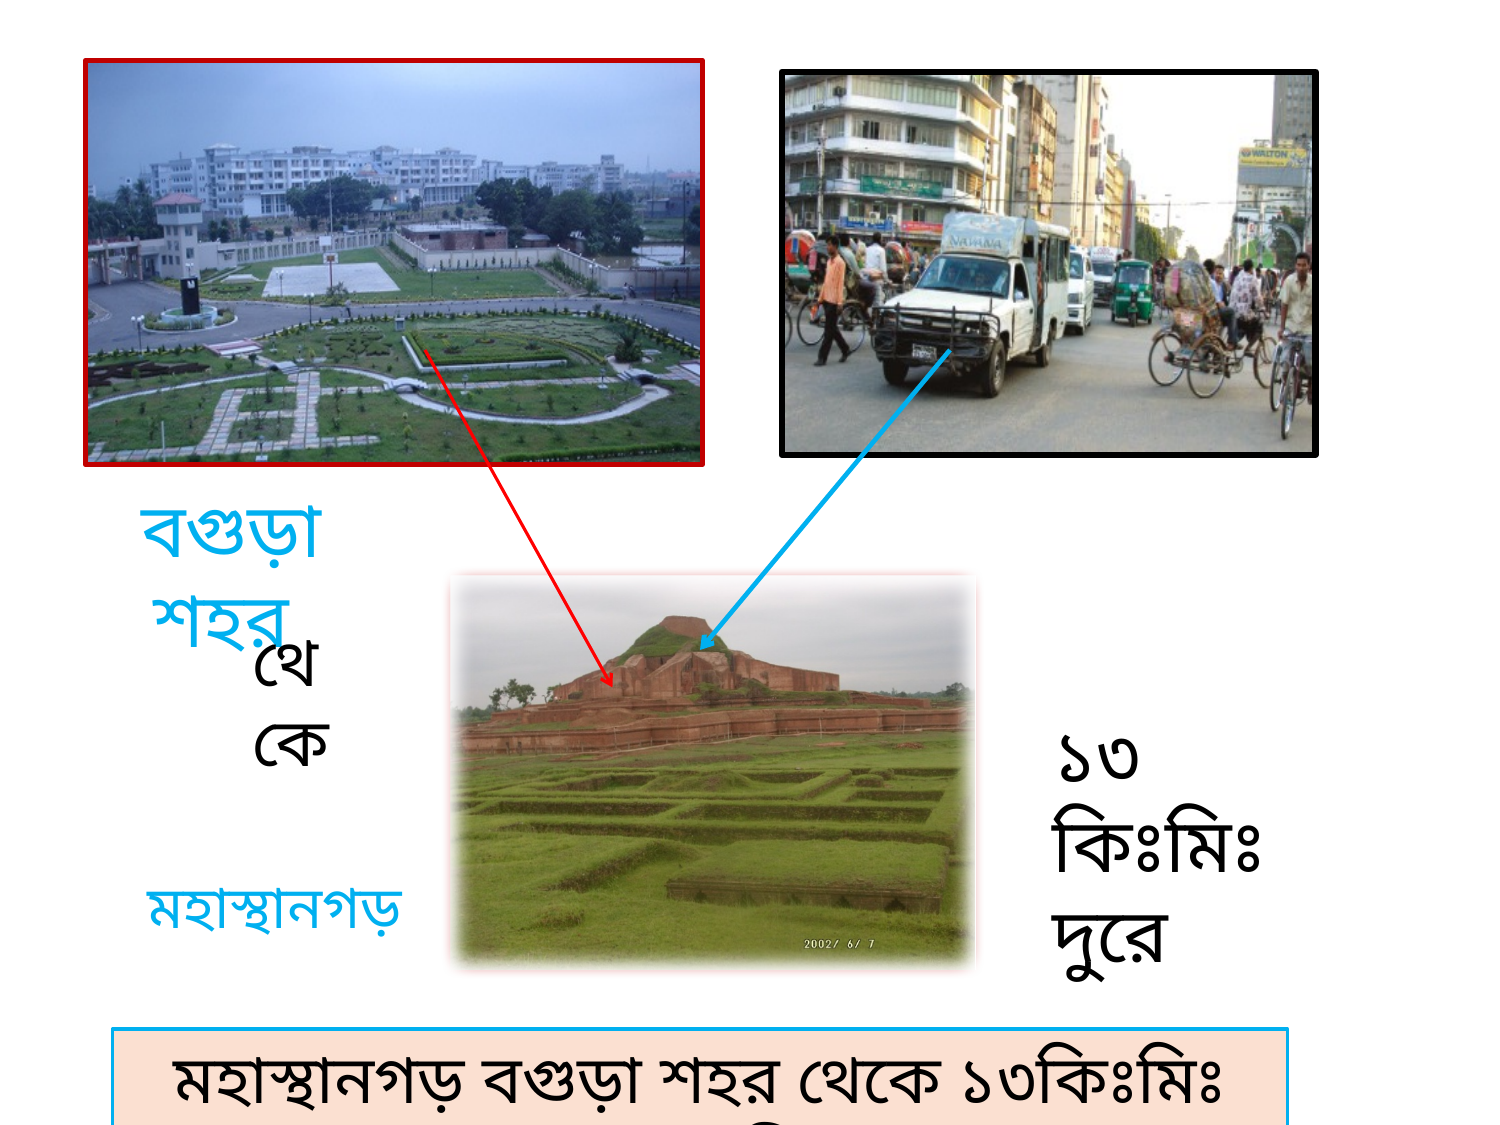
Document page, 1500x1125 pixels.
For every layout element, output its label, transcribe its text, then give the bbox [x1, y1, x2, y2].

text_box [674, 374, 976, 626]
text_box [349, 424, 688, 613]
text_box ১৩ কিঃমিঃ দুরে [1037, 699, 1375, 985]
picture [784, 74, 1313, 452]
picture [449, 613, 976, 969]
picture [87, 62, 701, 463]
text_box মহাস্থানগড় বগুড়া শহর থেকে ১৩কিঃমিঃ দুরে অবস্থিত। [112, 1029, 1288, 1125]
text_box বগুড়া শহর [74, 474, 343, 670]
text_box থেকে [237, 612, 388, 788]
text_box মহাস্থানগড় [124, 862, 425, 948]
